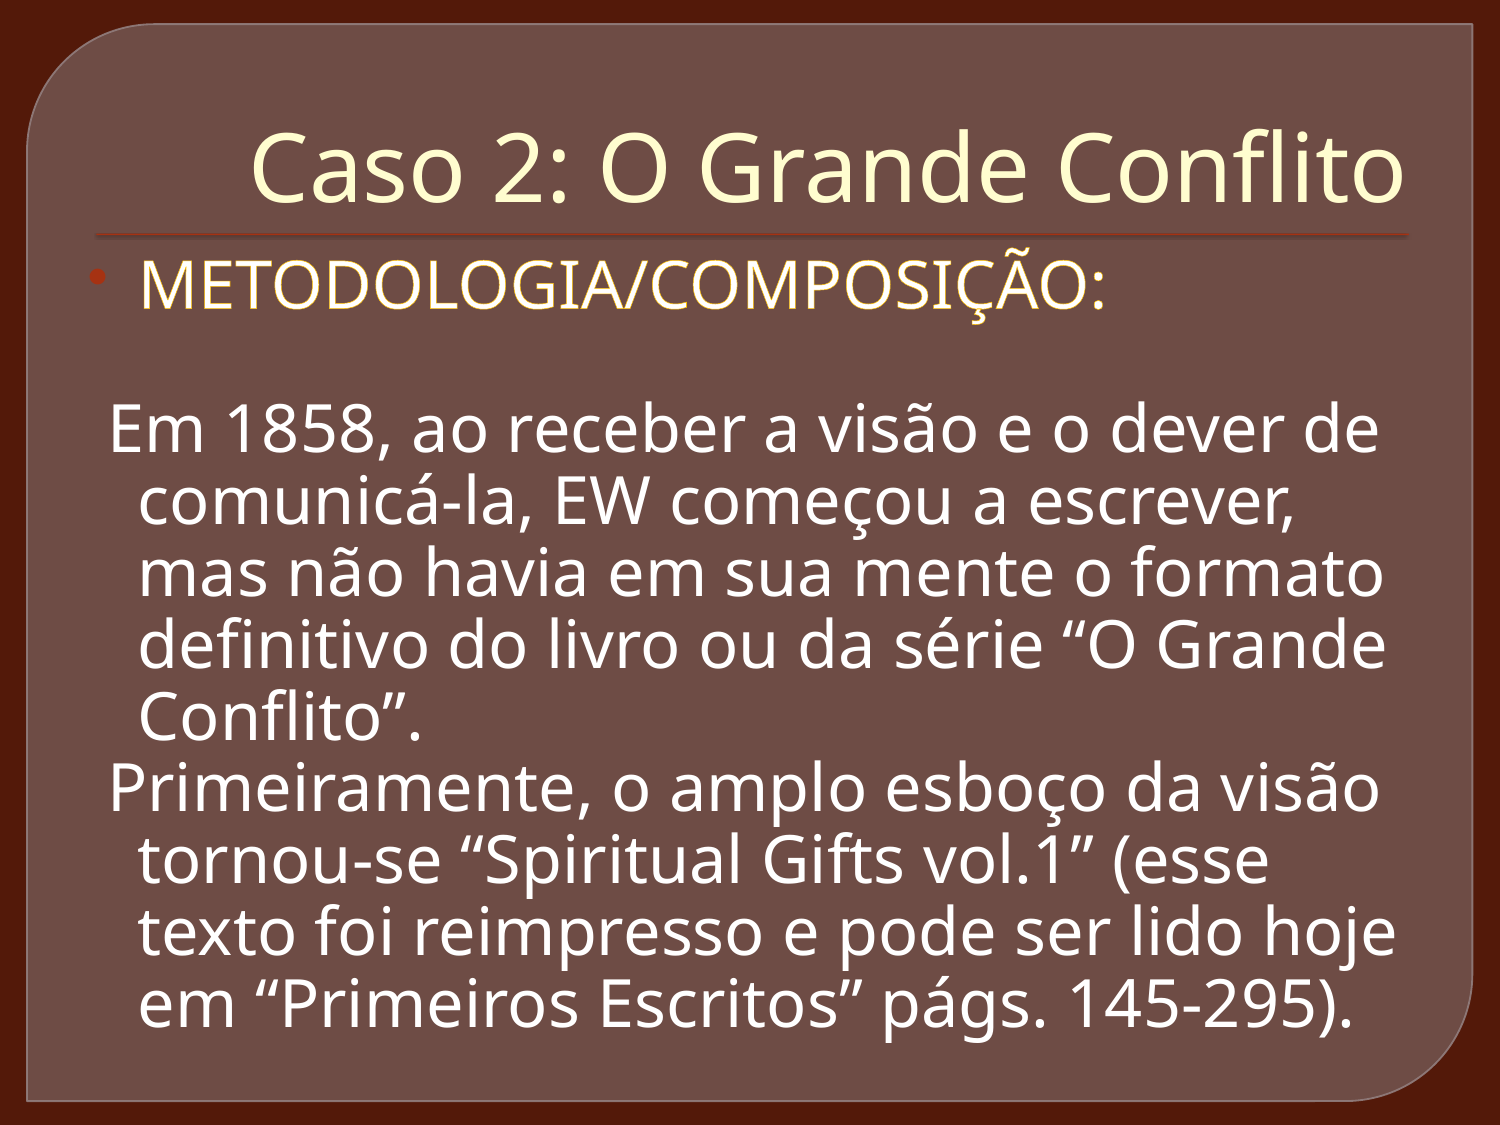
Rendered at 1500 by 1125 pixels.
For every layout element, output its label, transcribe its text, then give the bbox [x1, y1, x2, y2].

title Caso 2: O Grande Conflito [73, 41, 1424, 230]
list METODOLOGIA/COMPOSIÇÃO: Em 1858, ao receber a visão e o dever de comunicá-la, EW começou a escrever, mas não havia em sua mente o formato definitivo do livro ou da série “O Grande Conflito”. Primeiramente, o amplo esboço da visão tornou-se “Spiritual Gifts vol.1” (esse texto foi reimpresso e pode ser lido hoje em “Primeiros Escritos” págs. 145-295). [75, 243, 1425, 1094]
